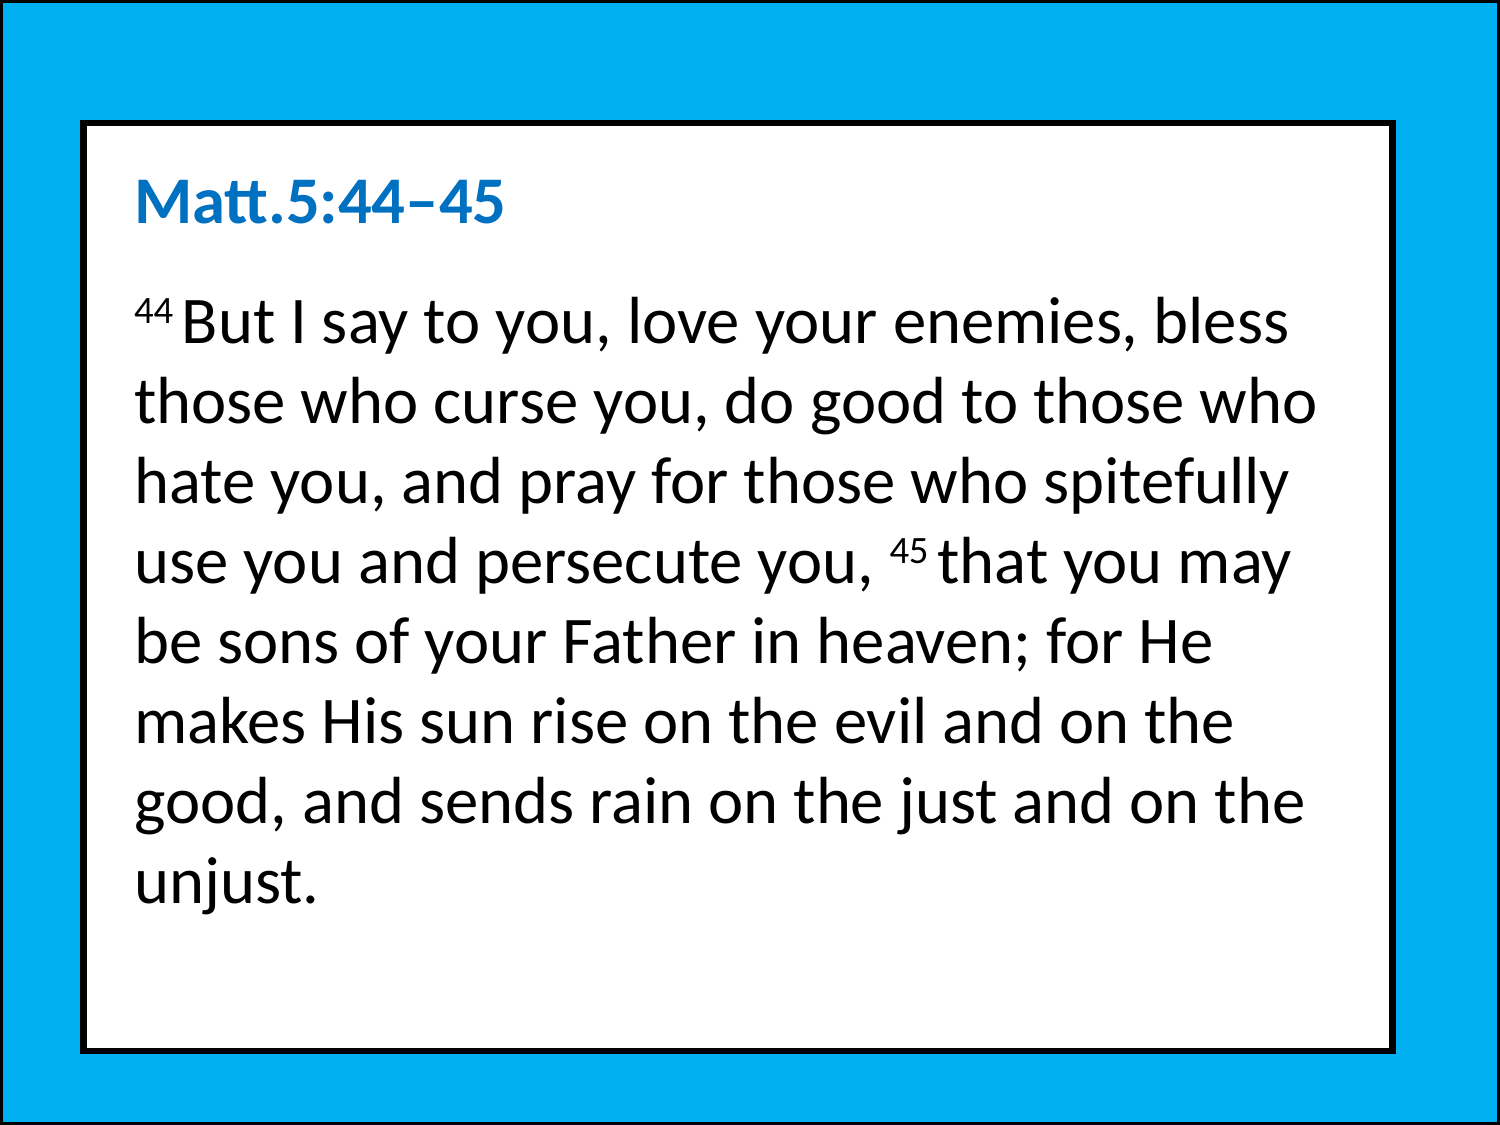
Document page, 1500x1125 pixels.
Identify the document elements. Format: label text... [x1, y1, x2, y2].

text_box Matt.5:44–45 44 But I say to you, love your enemies, bless those who curse you, do good to those who hate you, and pray for those who spitefully use you and persecute you, 45 that you may be sons of your Father in heaven; for He makes His sun rise on the evil and on the good, and sends rain on the just and on the unjust. [119, 149, 1353, 924]
text_box [0, 0, 1500, 1125]
